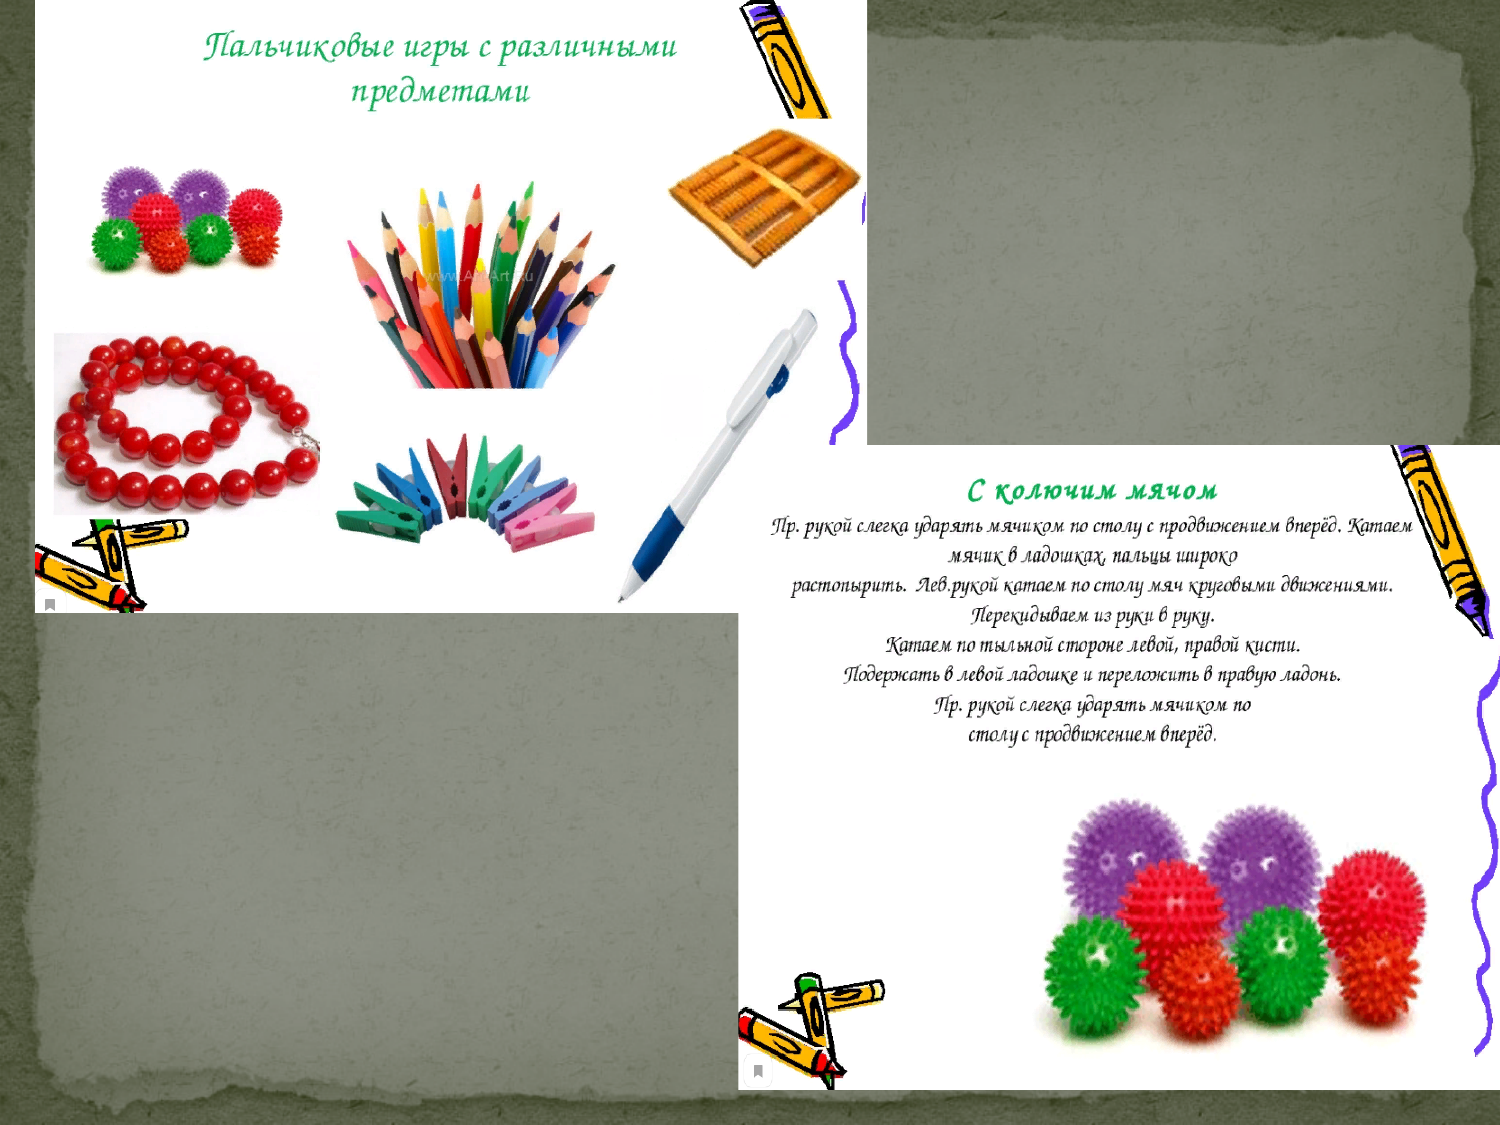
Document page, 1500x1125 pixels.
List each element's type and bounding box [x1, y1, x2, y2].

list [38, 2, 866, 611]
picture [738, 445, 1500, 1090]
